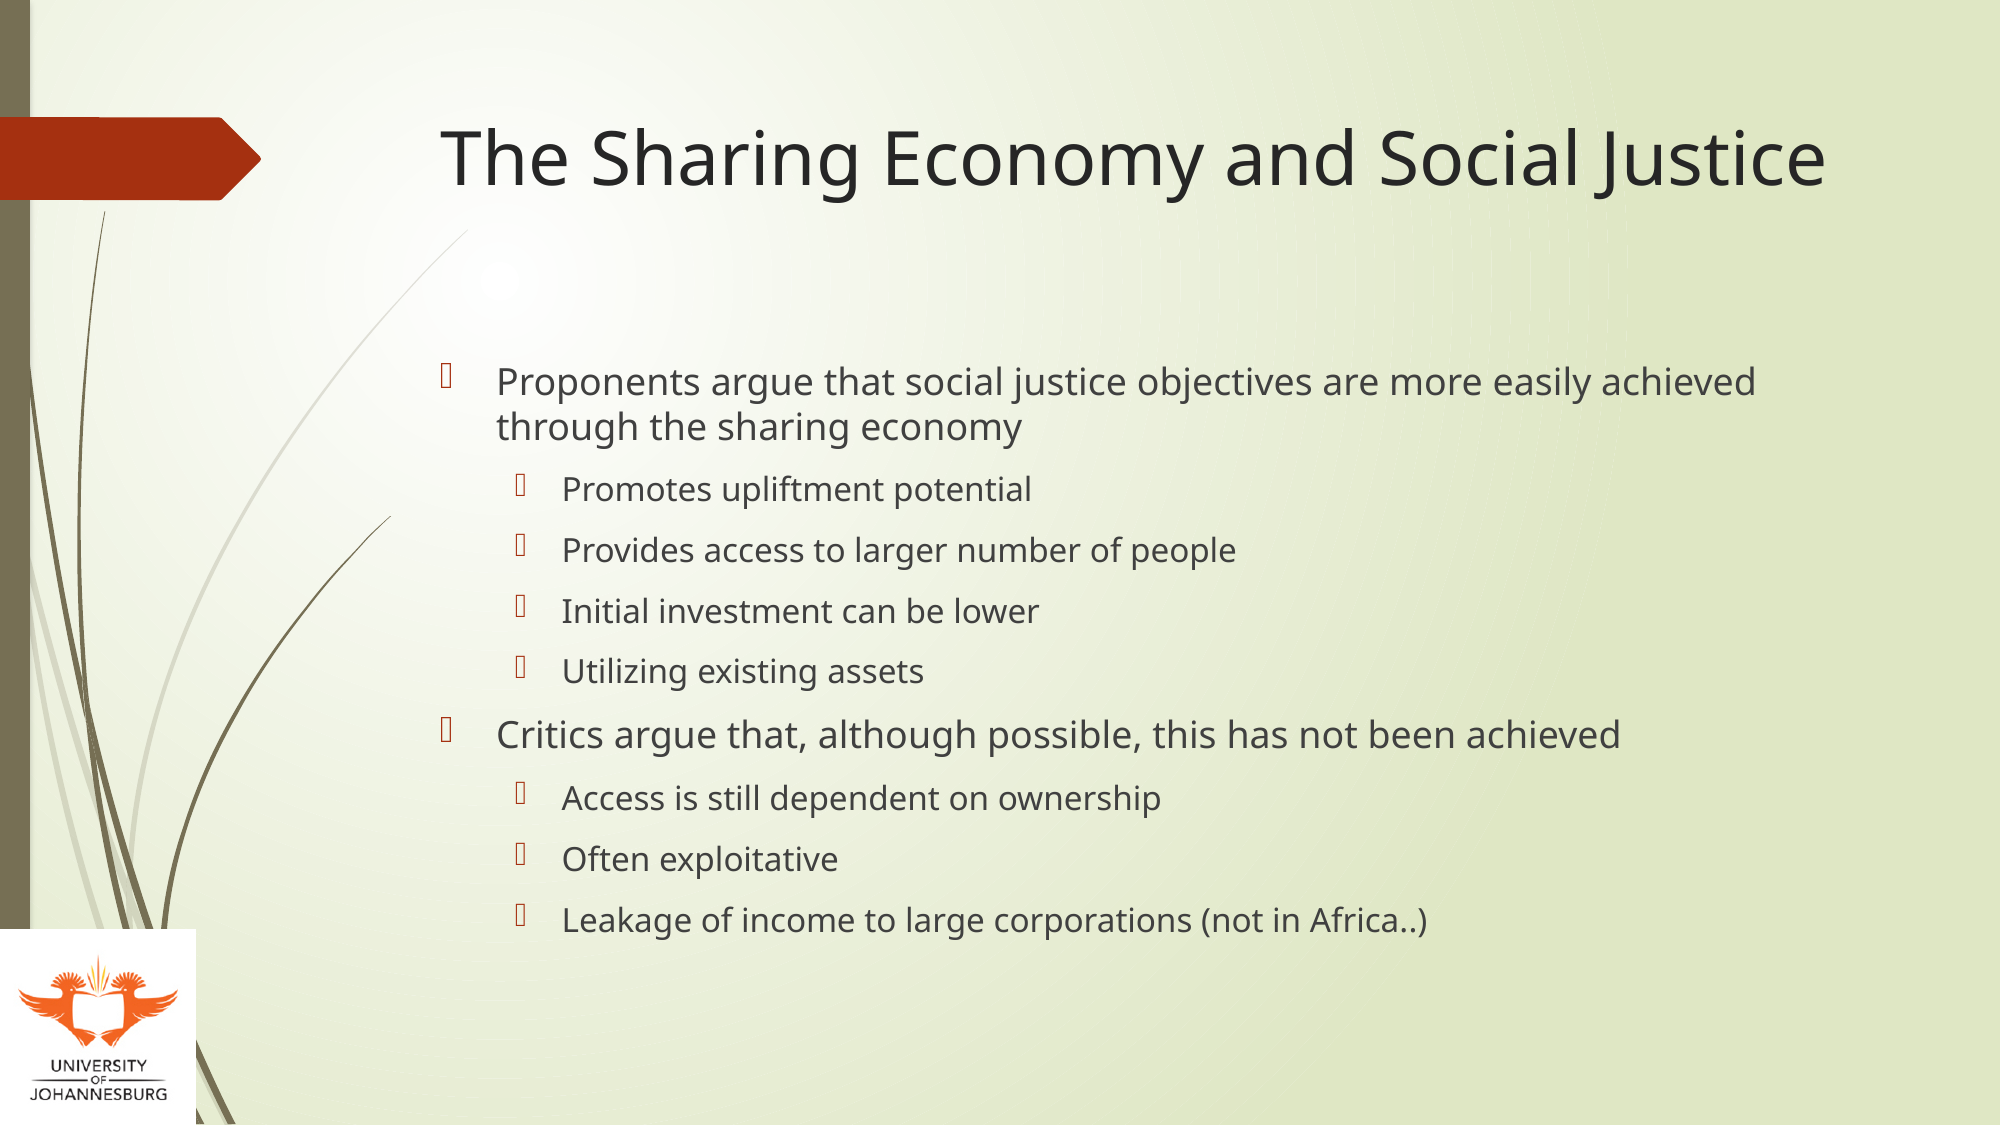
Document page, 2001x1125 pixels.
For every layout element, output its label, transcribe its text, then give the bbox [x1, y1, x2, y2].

list Proponents argue that social justice objectives are more easily achieved through the sharing economy Promotes upliftment potential Provides access to larger number of people Initial investment can be lower Utilizing existing assets Critics argue that, although possible, this has not been achieved Access is still dependent on ownership Often exploitative Leakage of income to large corporations (not in Africa..) [424, 350, 1888, 970]
title The Sharing Economy and Social Justice [425, 102, 1888, 313]
picture [0, 929, 196, 1125]
